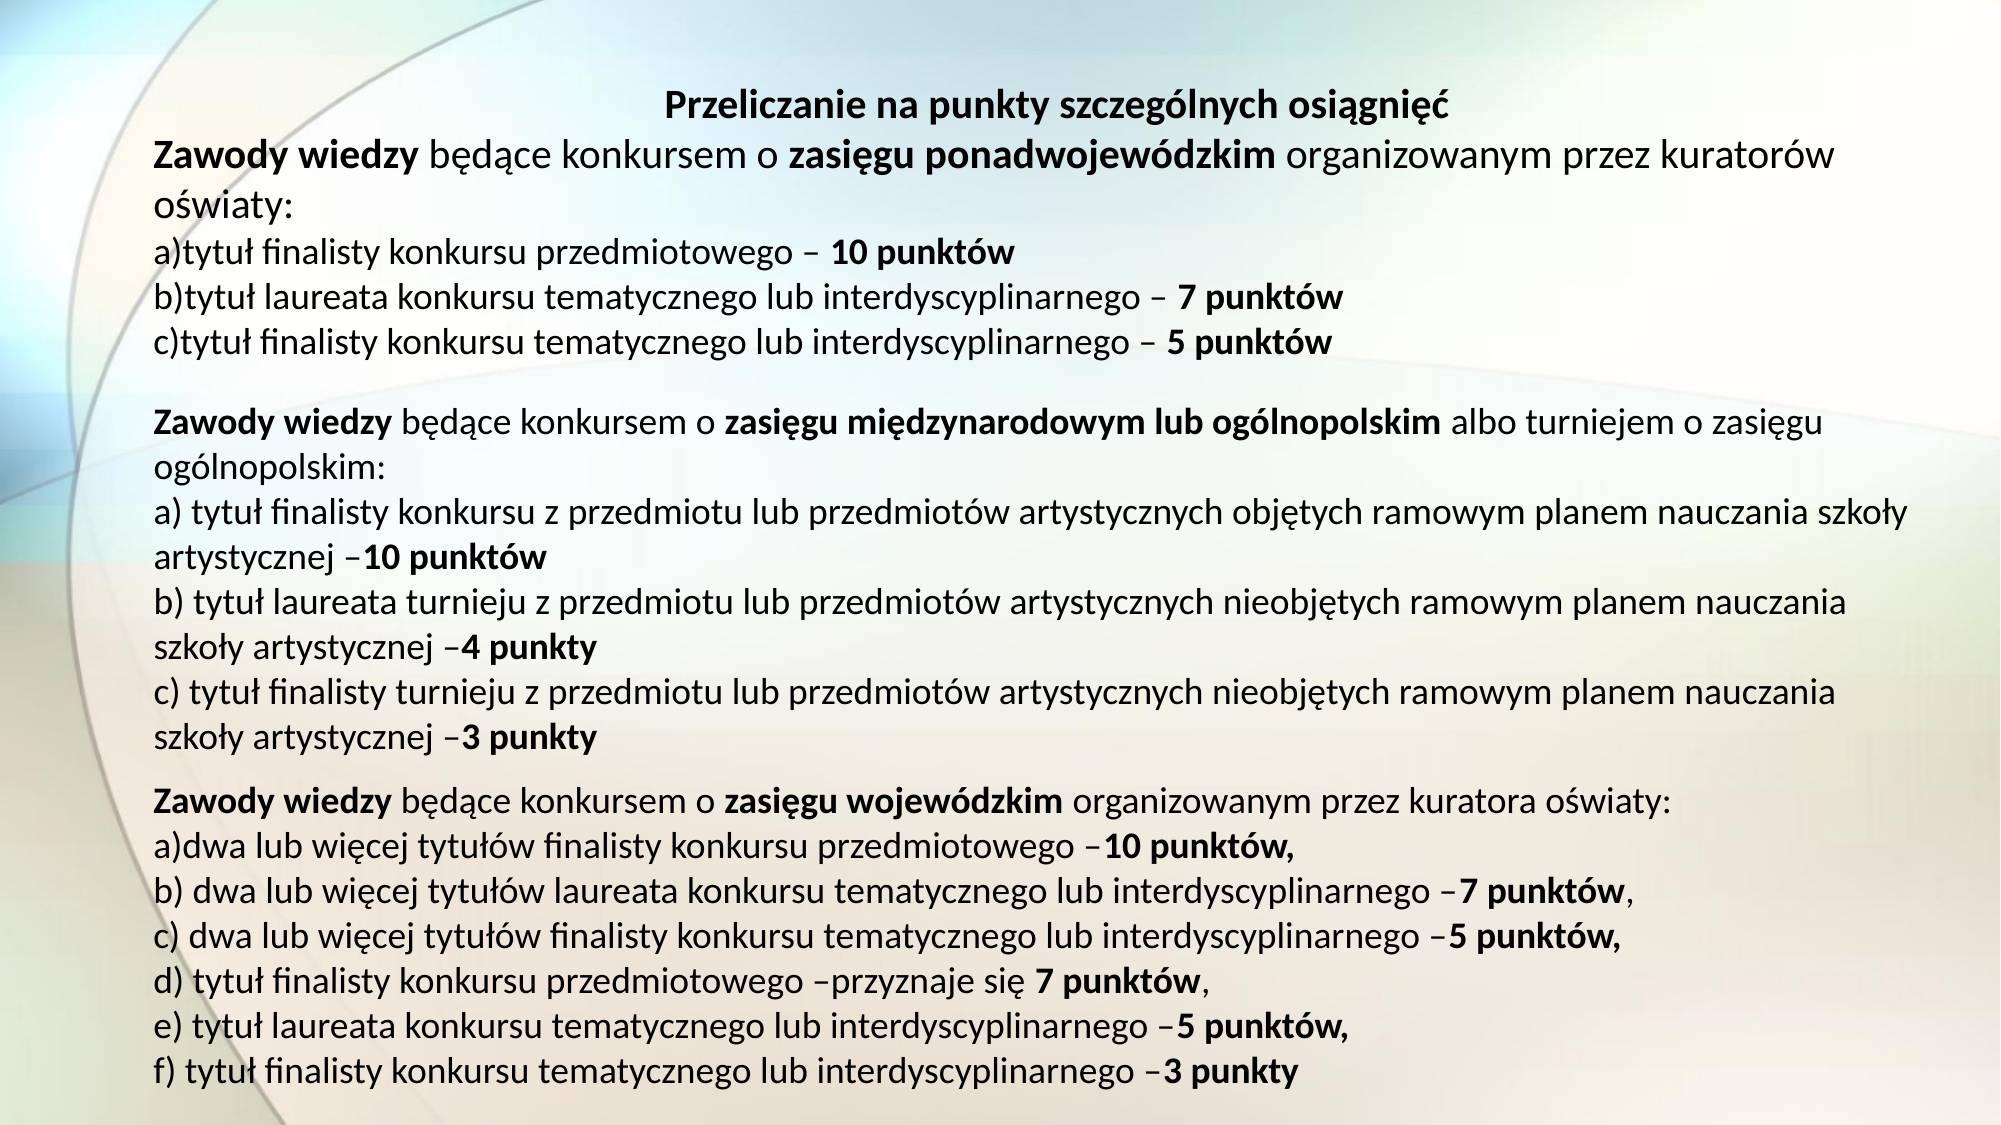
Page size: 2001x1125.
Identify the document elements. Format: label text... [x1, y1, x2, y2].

text_box Zawody wiedzy będące konkursem o zasięgu międzynarodowym lub ogólnopolskim albo turniejem o zasięgu ogólnopolskim: a) tytuł finalisty konkursu z przedmiotu lub przedmiotów artystycznych objętych ramowym planem nauczania szkoły artystycznej –10 punktów b) tytuł laureata turnieju z przedmiotu lub przedmiotów artystycznych nieobjętych ramowym planem nauczania szkoły artystycznej –4 punkty c) tytuł finalisty turnieju z przedmiotu lub przedmiotów artystycznych nieobjętych ramowym planem nauczania szkoły artystycznej –3 punkty [138, 389, 1948, 765]
text_box Zawody wiedzy będące konkursem o zasięgu wojewódzkim organizowanym przez kuratora oświaty: a)dwa lub więcej tytułów finalisty konkursu przedmiotowego –10 punktów, b) dwa lub więcej tytułów laureata konkursu tematycznego lub interdyscyplinarnego –7 punktów, c) dwa lub więcej tytułów finalisty konkursu tematycznego lub interdyscyplinarnego –5 punktów, d) tytuł finalisty konkursu przedmiotowego –przyznaje się 7 punktów, e) tytuł laureata konkursu tematycznego lub interdyscyplinarnego –5 punktów, f) tytuł finalisty konkursu tematycznego lub interdyscyplinarnego –3 punkty [138, 768, 2000, 1099]
picture [0, 0, 2001, 1125]
text_box Przeliczanie na punkty szczególnych osiągnięć Zawody wiedzy będące konkursem o zasięgu ponadwojewódzkim organizowanym przez kuratorów oświaty: a)tytuł finalisty konkursu przedmiotowego – 10 punktów b)tytuł laureata konkursu tematycznego lub interdyscyplinarnego – 7 punktów c)tytuł finalisty konkursu tematycznego lub interdyscyplinarnego – 5 punktów [138, 69, 1976, 370]
